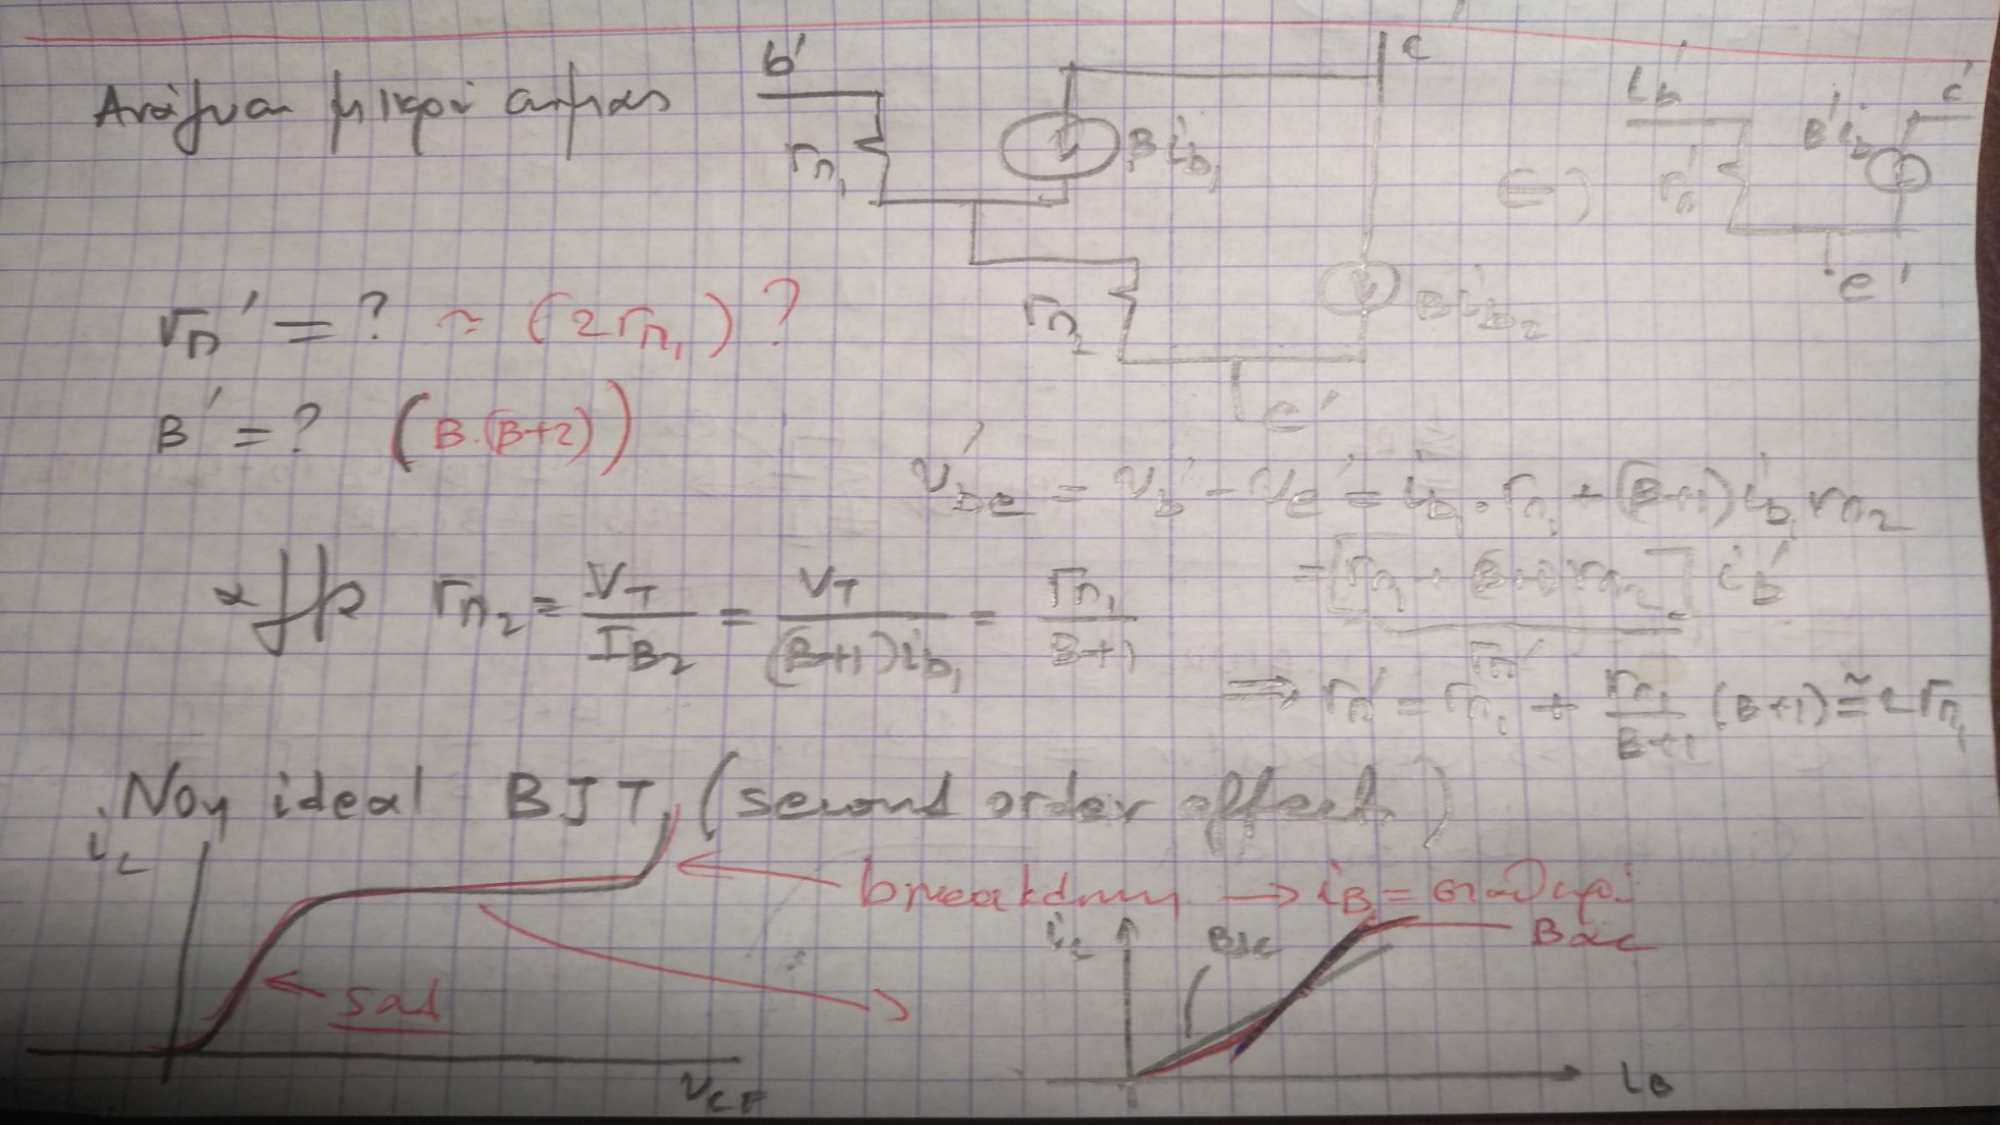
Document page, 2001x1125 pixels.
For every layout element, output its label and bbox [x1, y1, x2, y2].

list [0, 0, 2000, 1125]
